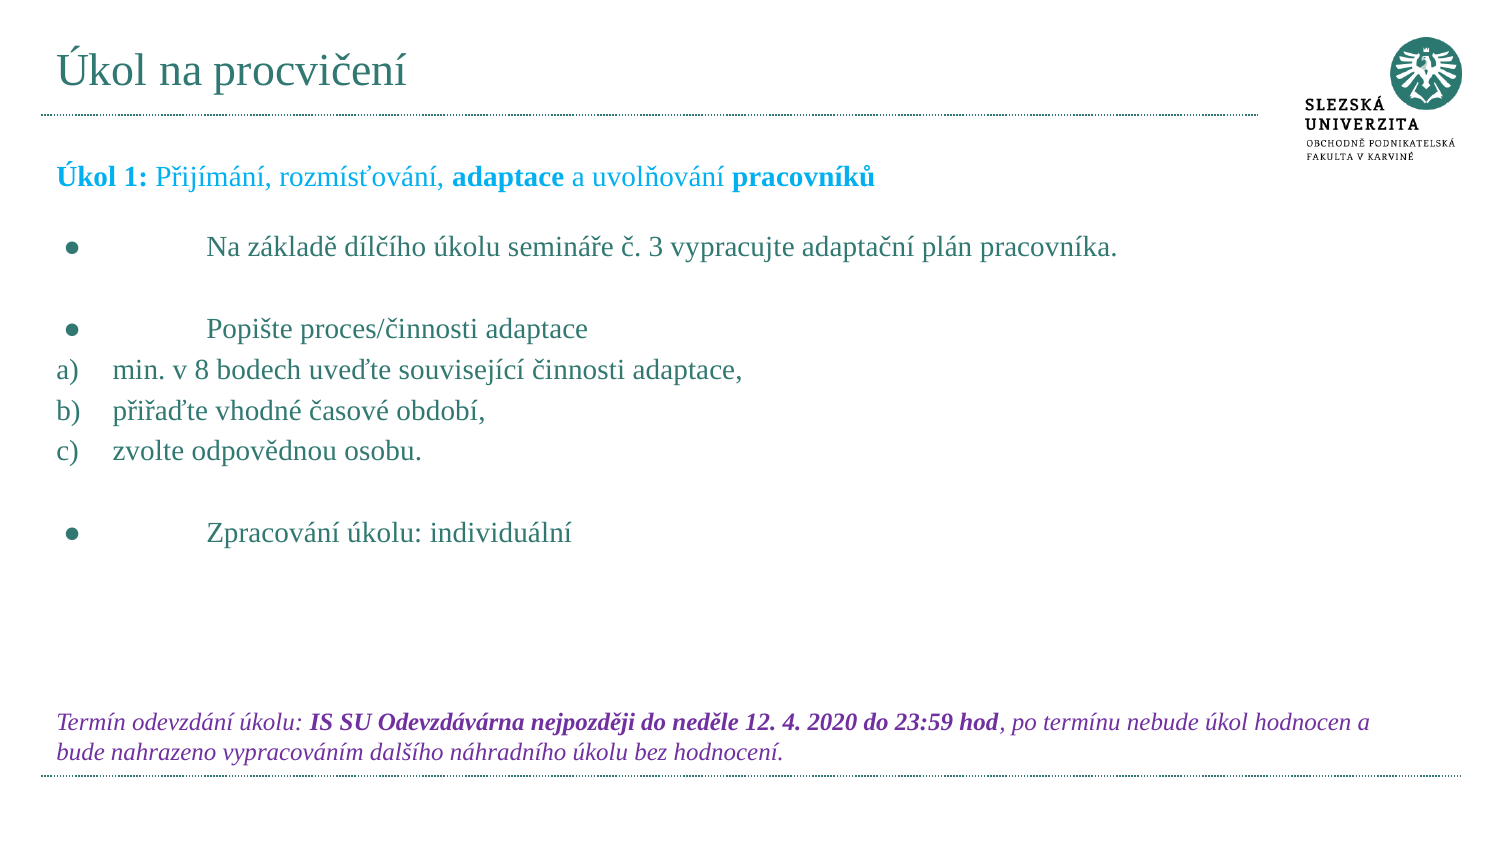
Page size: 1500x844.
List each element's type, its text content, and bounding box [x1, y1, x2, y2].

title Úkol na procvičení [41, 32, 1282, 116]
picture [1305, 37, 1462, 160]
text_box Úkol 1: Přijímání, rozmísťování, adaptace a uvolňování pracovníků ● Na základě dílčího úkolu semináře č. 3 vypracujte adaptační plán pracovníka. ● Popište proces/činnosti adaptace min. v 8 bodech uveďte související činnosti adaptace, přiřaďte vhodné časové období, zvolte odpovědnou osobu. ● Zpracování úkolu: individuální Termín odevzdání úkolu: IS SU Odevzdávárna nejpozději do neděle 12. 4. 2020 do 23:59 hod, po termínu nebude úkol hodnocen a bude nahrazeno vypracováním dalšího náhradního úkolu bez hodnocení. [41, 150, 1413, 635]
